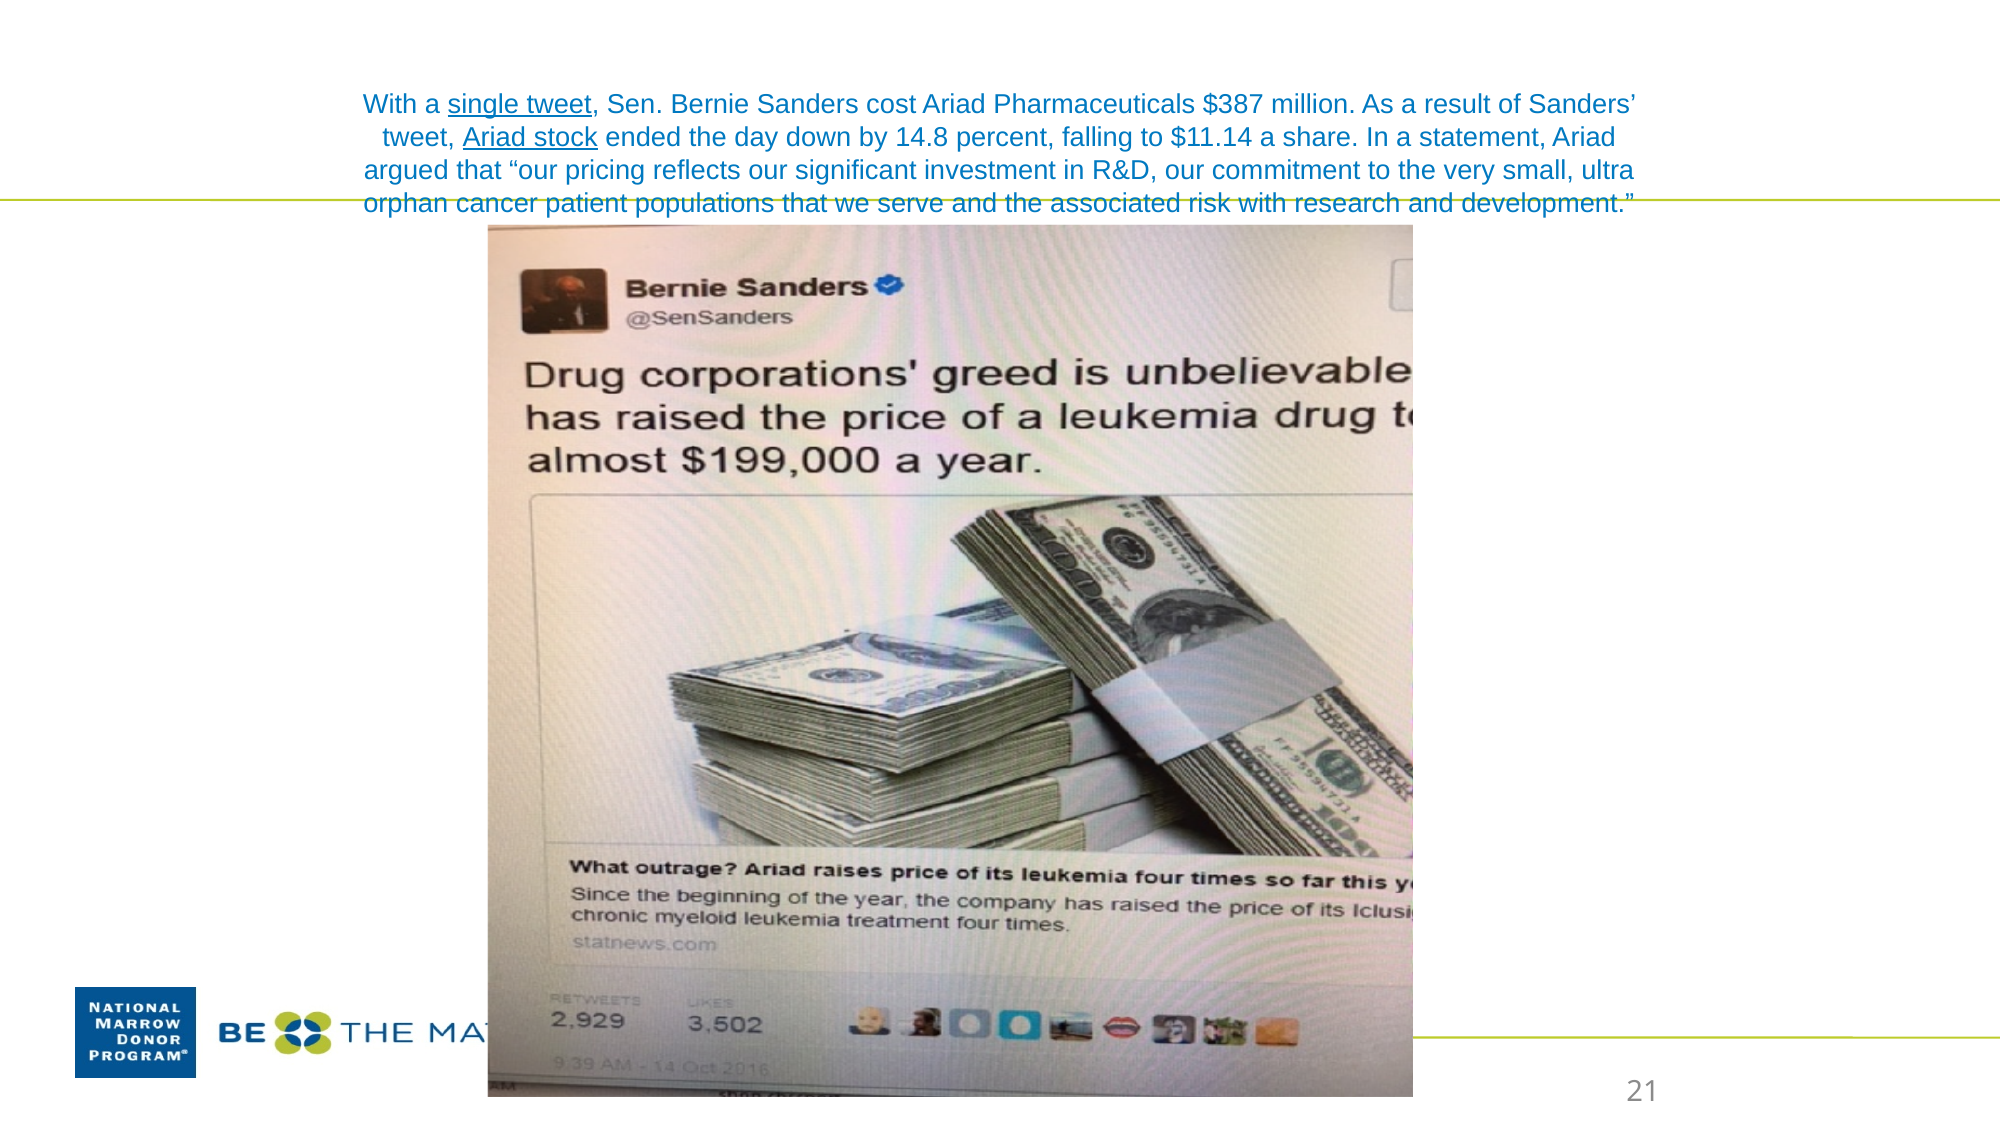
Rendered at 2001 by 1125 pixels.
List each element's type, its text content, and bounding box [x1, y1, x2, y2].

title With a single tweet, Sen. Bernie Sanders cost Ariad Pharmaceuticals $387 million. As a result of Sanders’ tweet, Ariad stock ended the day down by 14.8 percent, falling to $11.14 a share. In a statement, Ariad argued that “our pricing reflects our significant investment in R&D, our commitment to the very small, ultra orphan cancer patient populations that we serve and the associated risk with research and development.” [324, 57, 1675, 225]
slide_number 21 [1390, 1064, 1676, 1125]
picture [75, 987, 487, 1078]
picture [488, 198, 1413, 1124]
